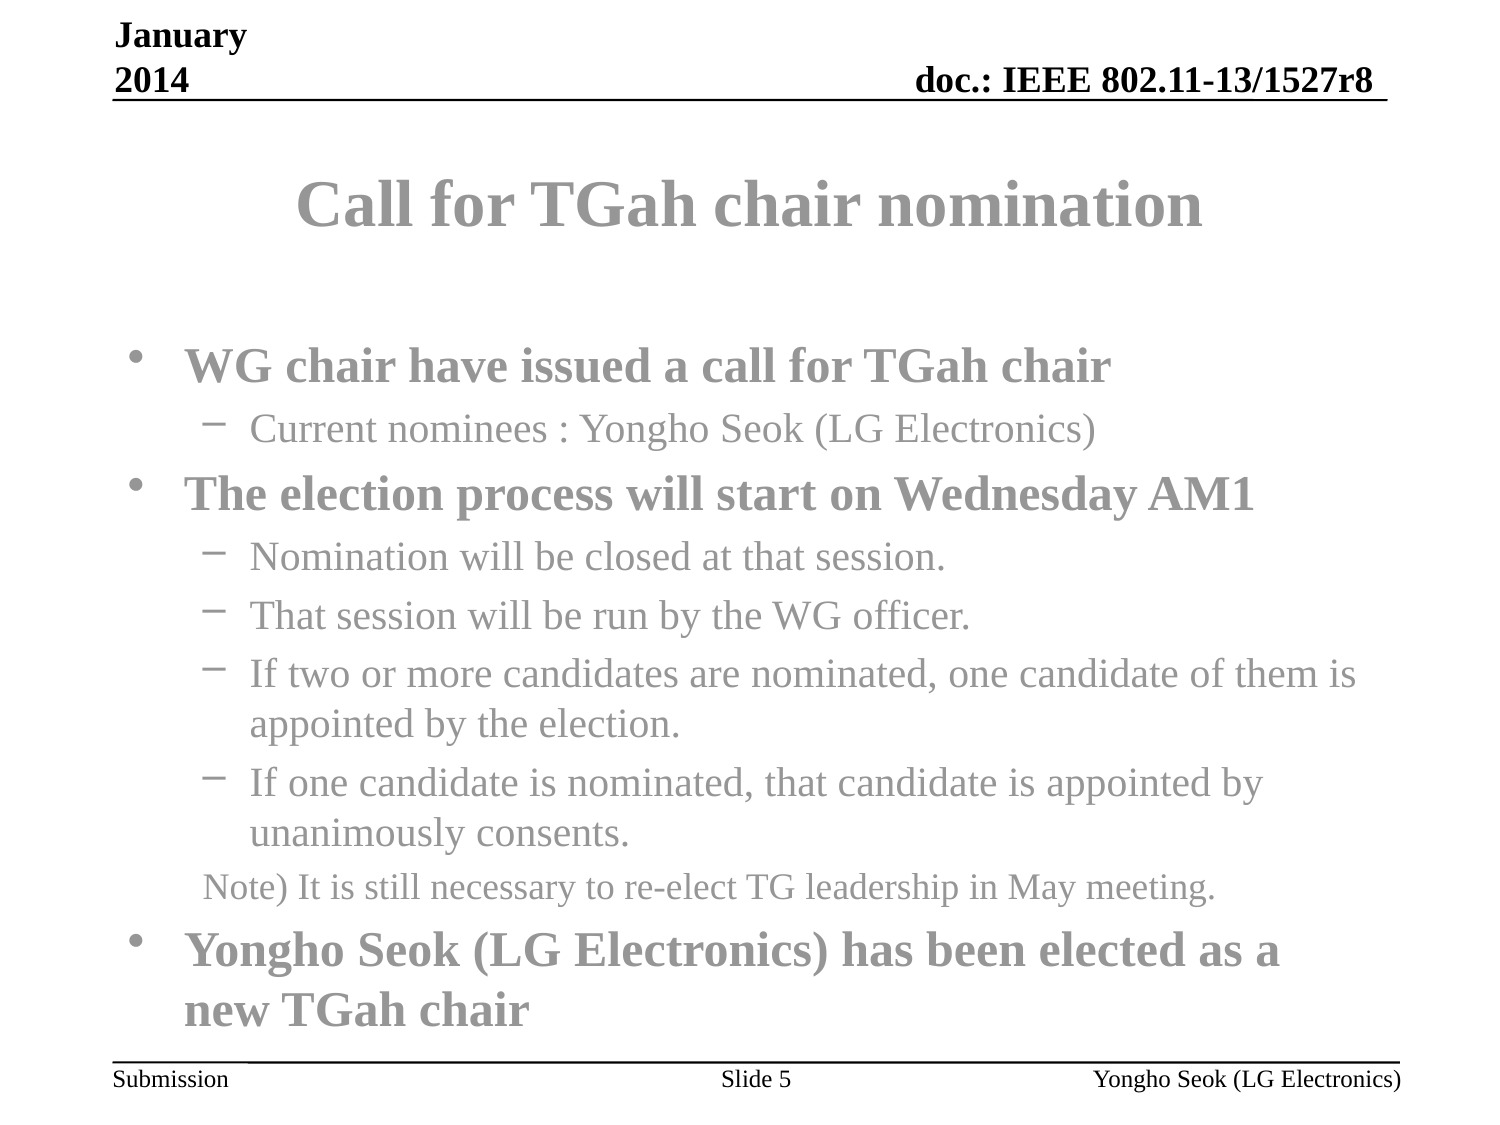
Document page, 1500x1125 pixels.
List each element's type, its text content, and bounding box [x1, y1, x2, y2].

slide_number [114, 54, 333, 101]
title Call for TGah chair nomination [112, 112, 1388, 288]
list WG chair have issued a call for TGah chair Current nominees : Yongho Seok (LG Electronics) The election process will start on Wednesday AM1 Nomination will be closed at that session. That session will be run by the WG officer. If two or more candidates are nominated, one candidate of them is appointed by the election. If one candidate is nominated, that candidate is appointed by unanimously consents. Note) It is still necessary to re-elect TG leadership in May meeting. Yongho Seok (LG Electronics) has been elected as a new TGah chair [112, 324, 1388, 1001]
footer Yongho Seok (LG Electronics) [1088, 1061, 1402, 1093]
slide_number Slide 5 [712, 1061, 800, 1093]
